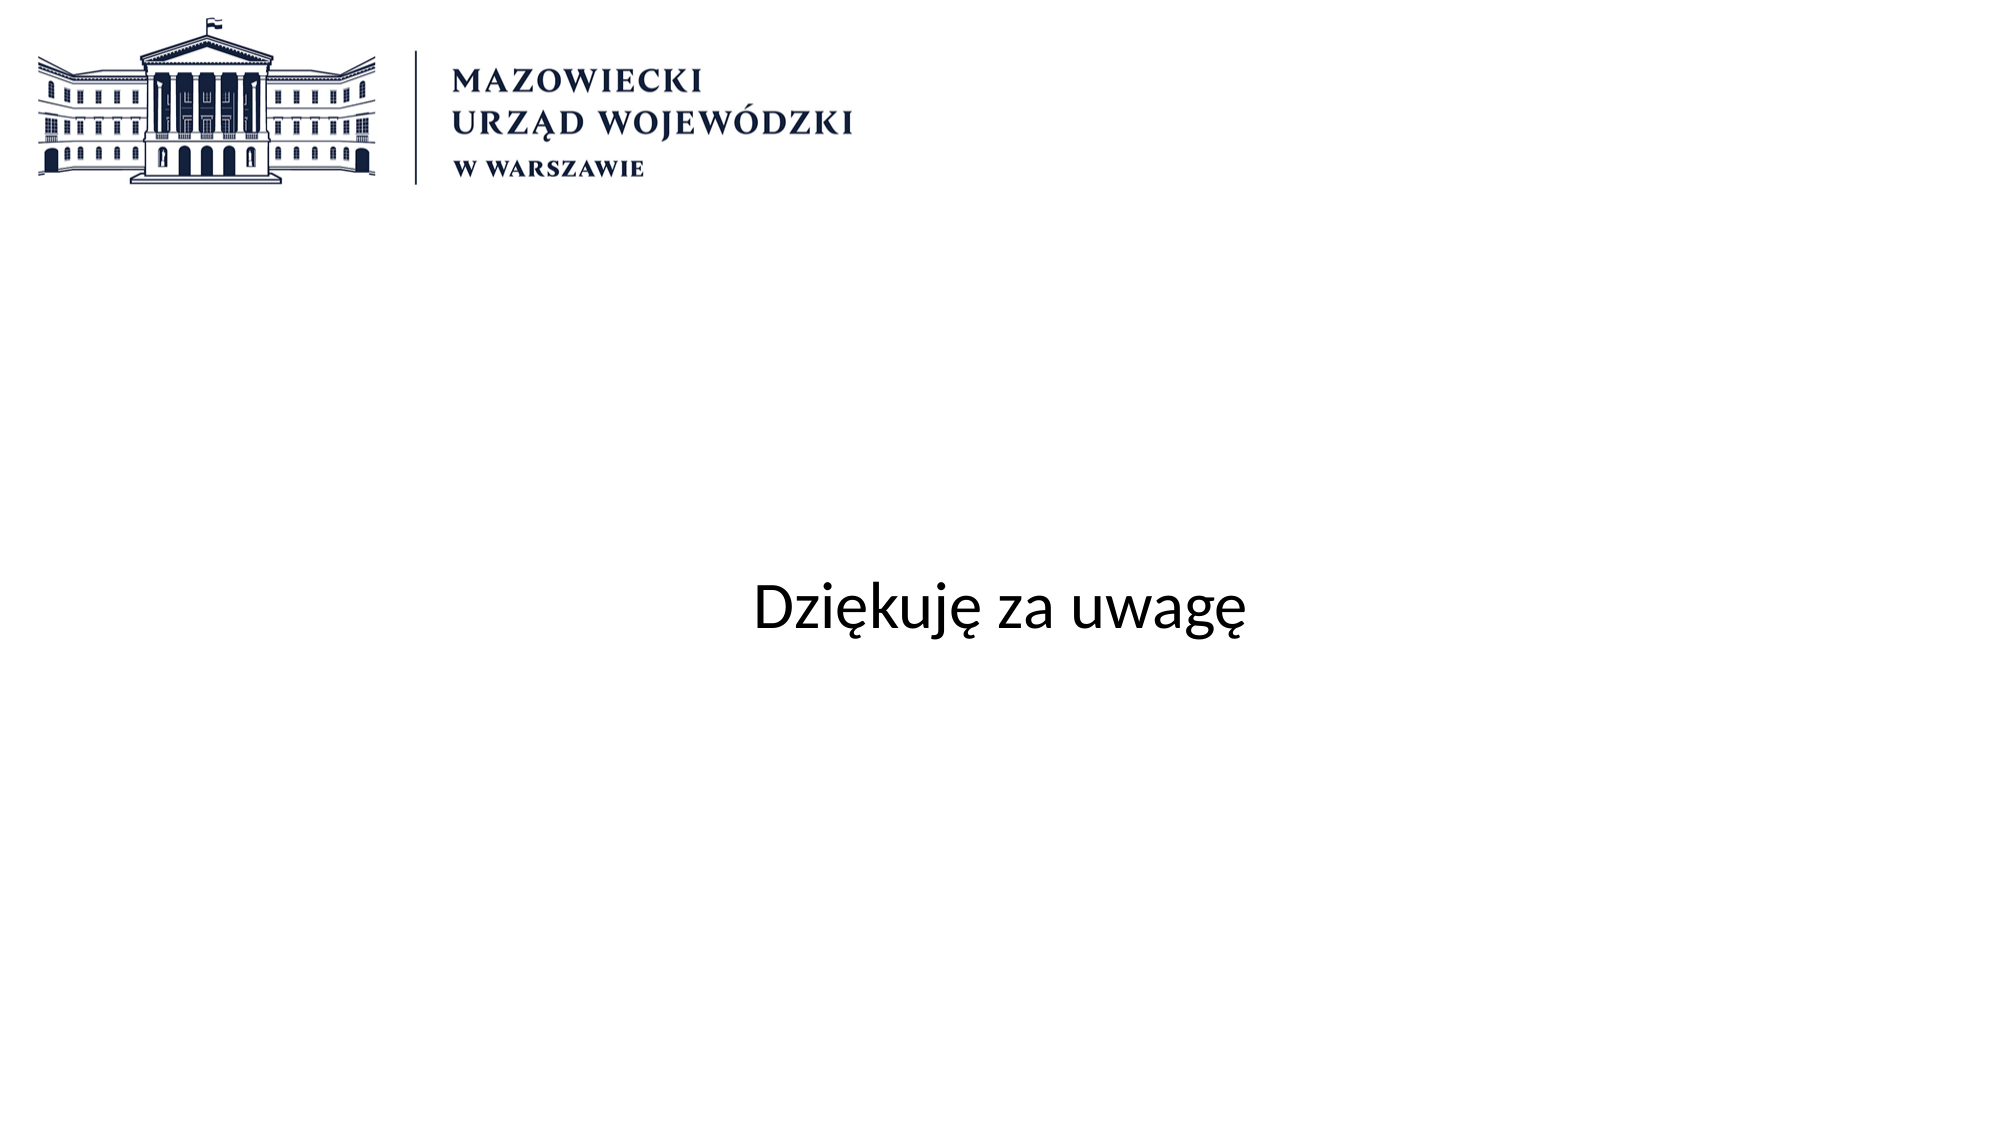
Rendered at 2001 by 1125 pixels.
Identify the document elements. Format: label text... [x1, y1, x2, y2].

picture [0, 0, 882, 235]
list Dziękuję za uwagę [145, 304, 1871, 1019]
